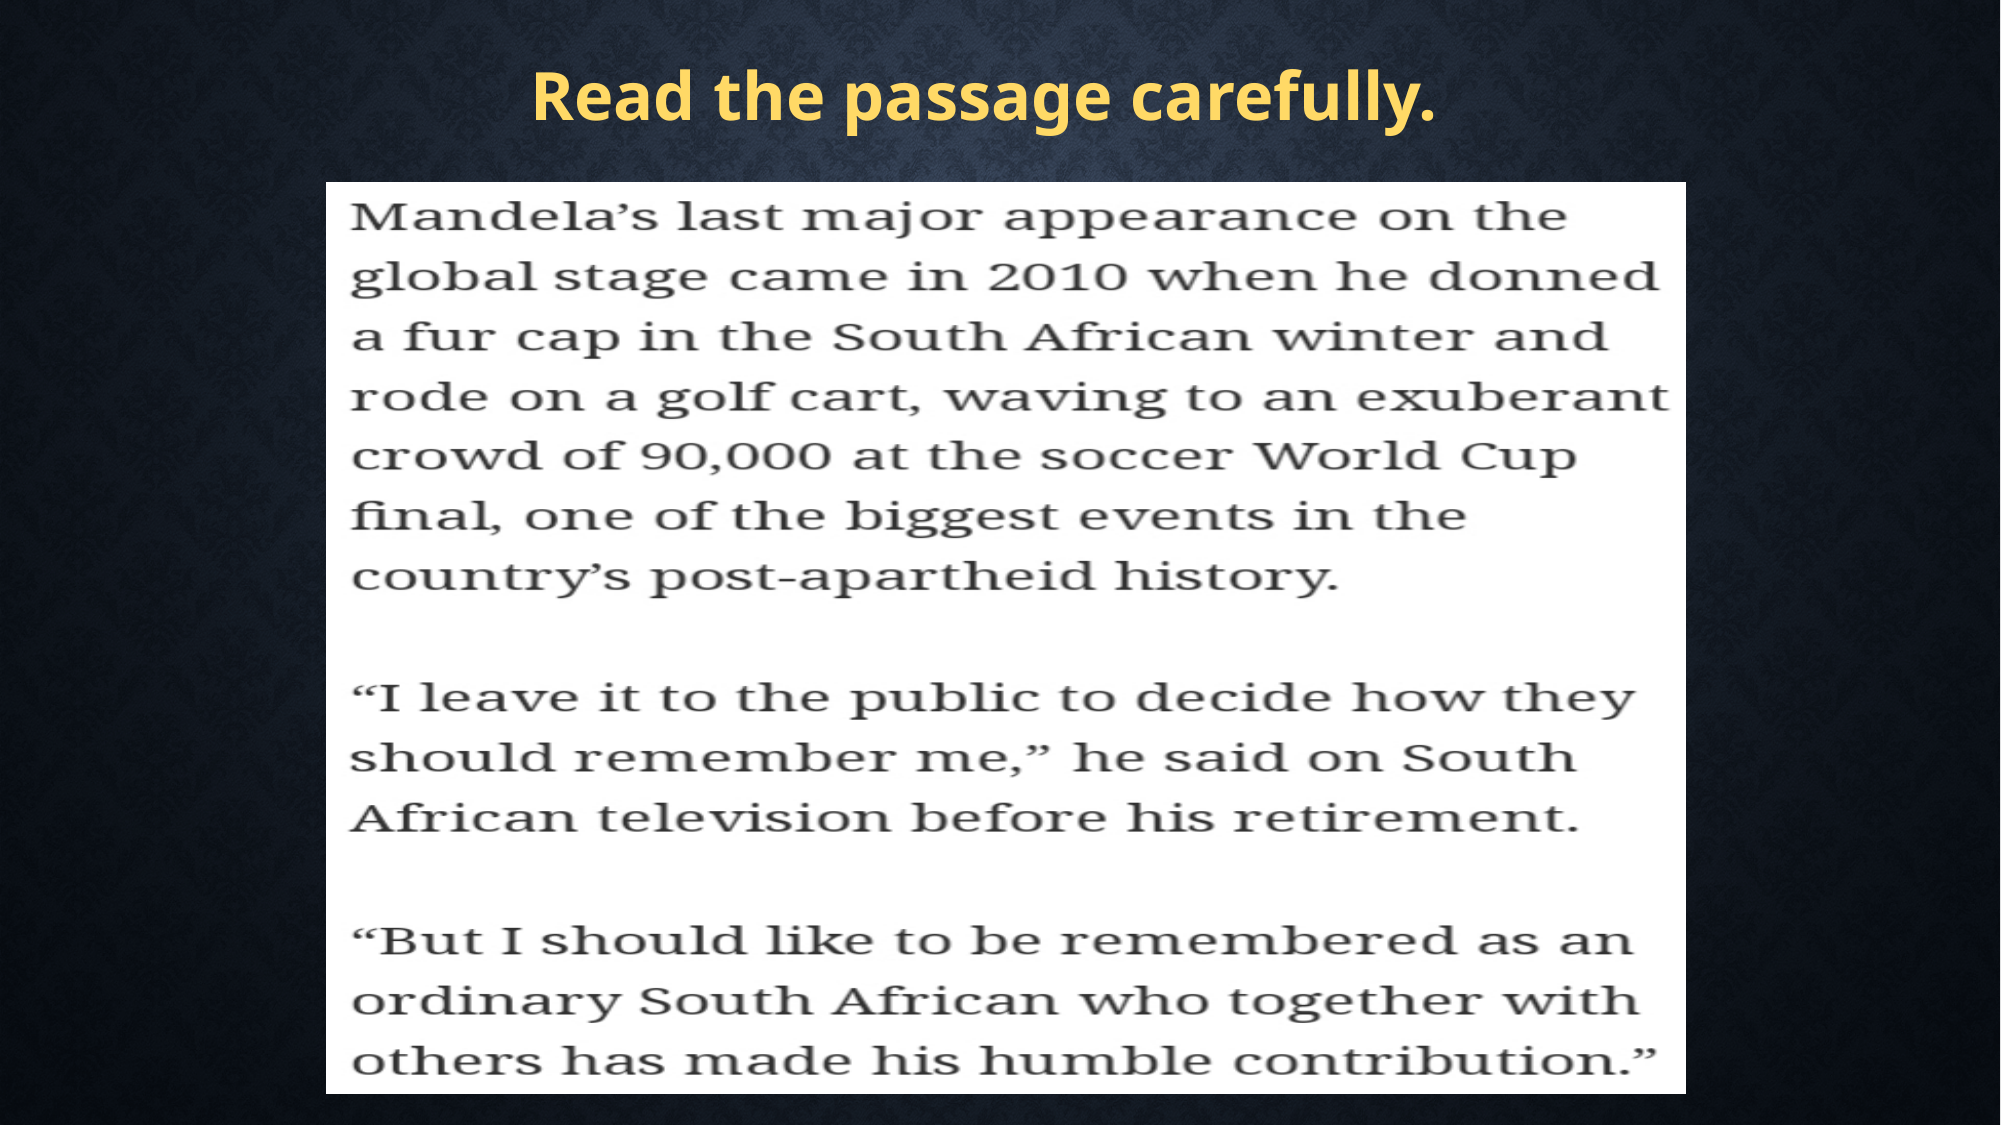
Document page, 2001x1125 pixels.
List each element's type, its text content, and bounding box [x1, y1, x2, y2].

picture [326, 182, 1686, 1095]
text_box Read the passage carefully. [515, 29, 1819, 145]
